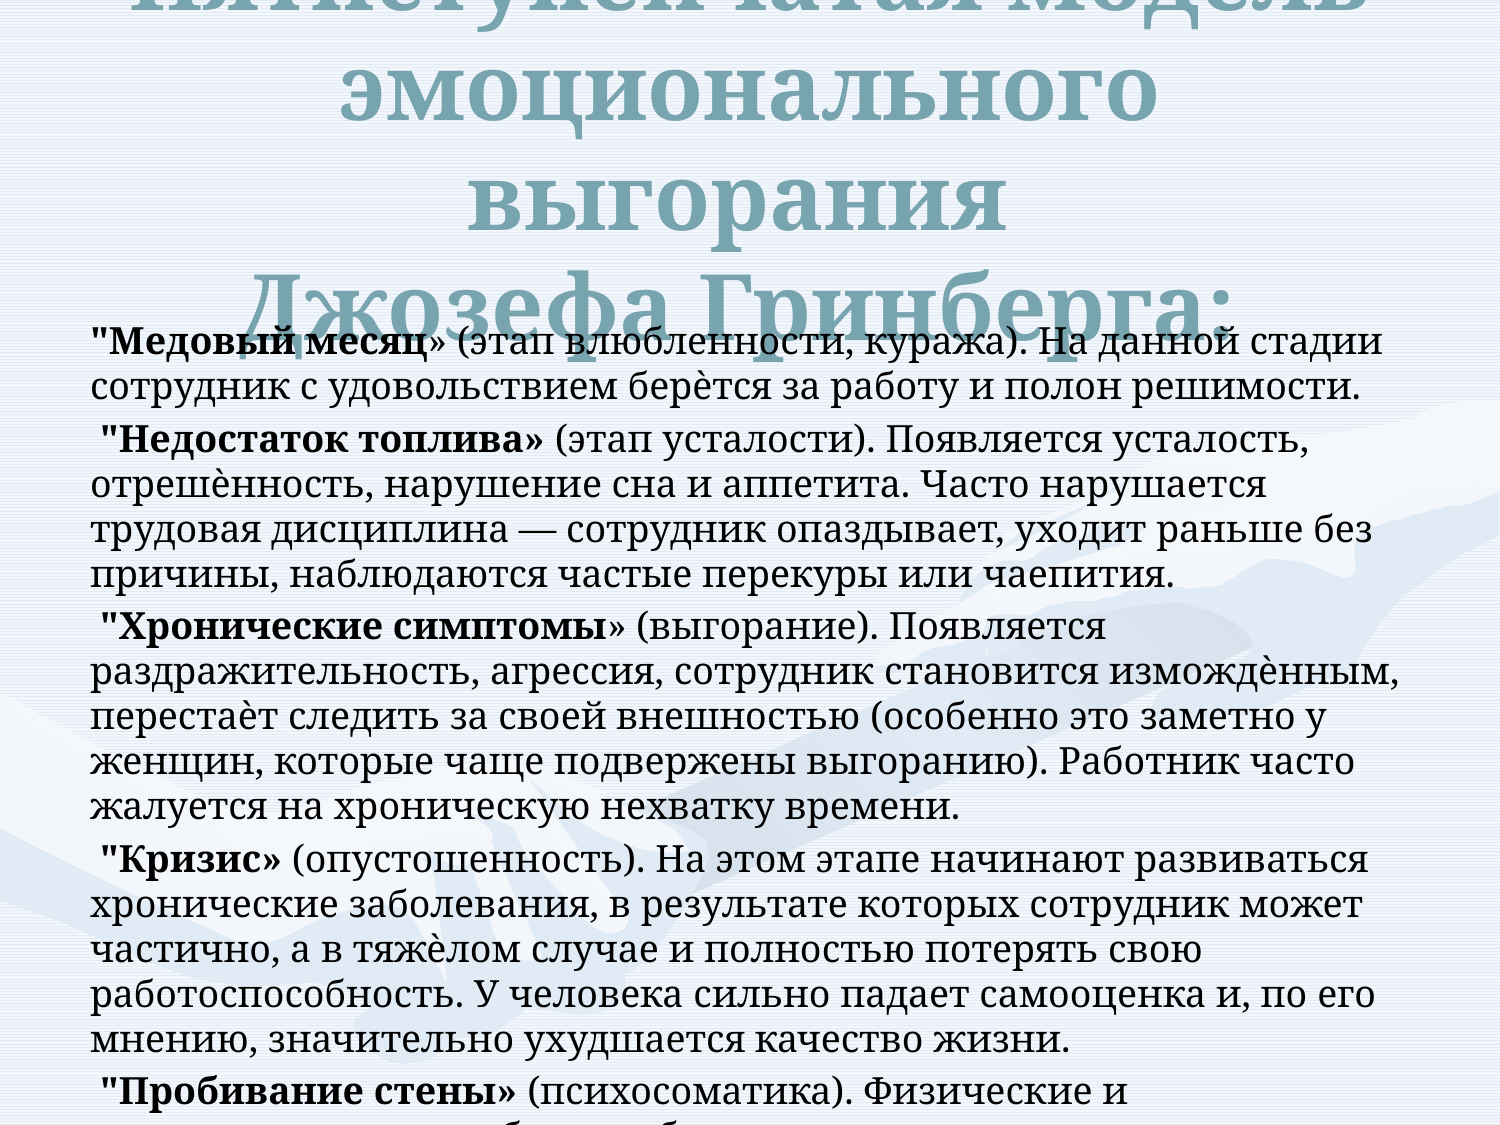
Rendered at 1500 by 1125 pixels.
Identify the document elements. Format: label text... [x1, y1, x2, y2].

title Пятиступенчатая модель эмоционального выгорания Джозефа Гринберга: [74, 44, 1426, 233]
list "Медовый месяц» (этап влюбленности, куража). На данной стадии сотрудник с удовольствием берѐтся за работу и полон решимости. "Недостаток топлива» (этап усталости). Появляется усталость, отрешѐнность, нарушение сна и аппетита. Часто нарушается трудовая дисциплина — сотрудник опаздывает, уходит раньше без причины, наблюдаются частые перекуры или чаепития. "Хронические симптомы» (выгорание). Появляется раздражительность, агрессия, сотрудник становится измождѐнным, перестаѐт следить за своей внешностью (особенно это заметно у женщин, которые чаще подвержены выгоранию). Работник часто жалуется на хроническую нехватку времени. "Кризис» (опустошенность). На этом этапе начинают развиваться хронические заболевания, в результате которых сотрудник может частично, а в тяжѐлом случае и полностью потерять свою работоспособность. У человека сильно падает самооценка и, по его мнению, значительно ухудшается качество жизни. "Пробивание стены» (психосоматика). Физические и психологические проблемы обостряются, и возникает риск развития опасных для жизни заболеваний [74, 262, 1426, 1001]
